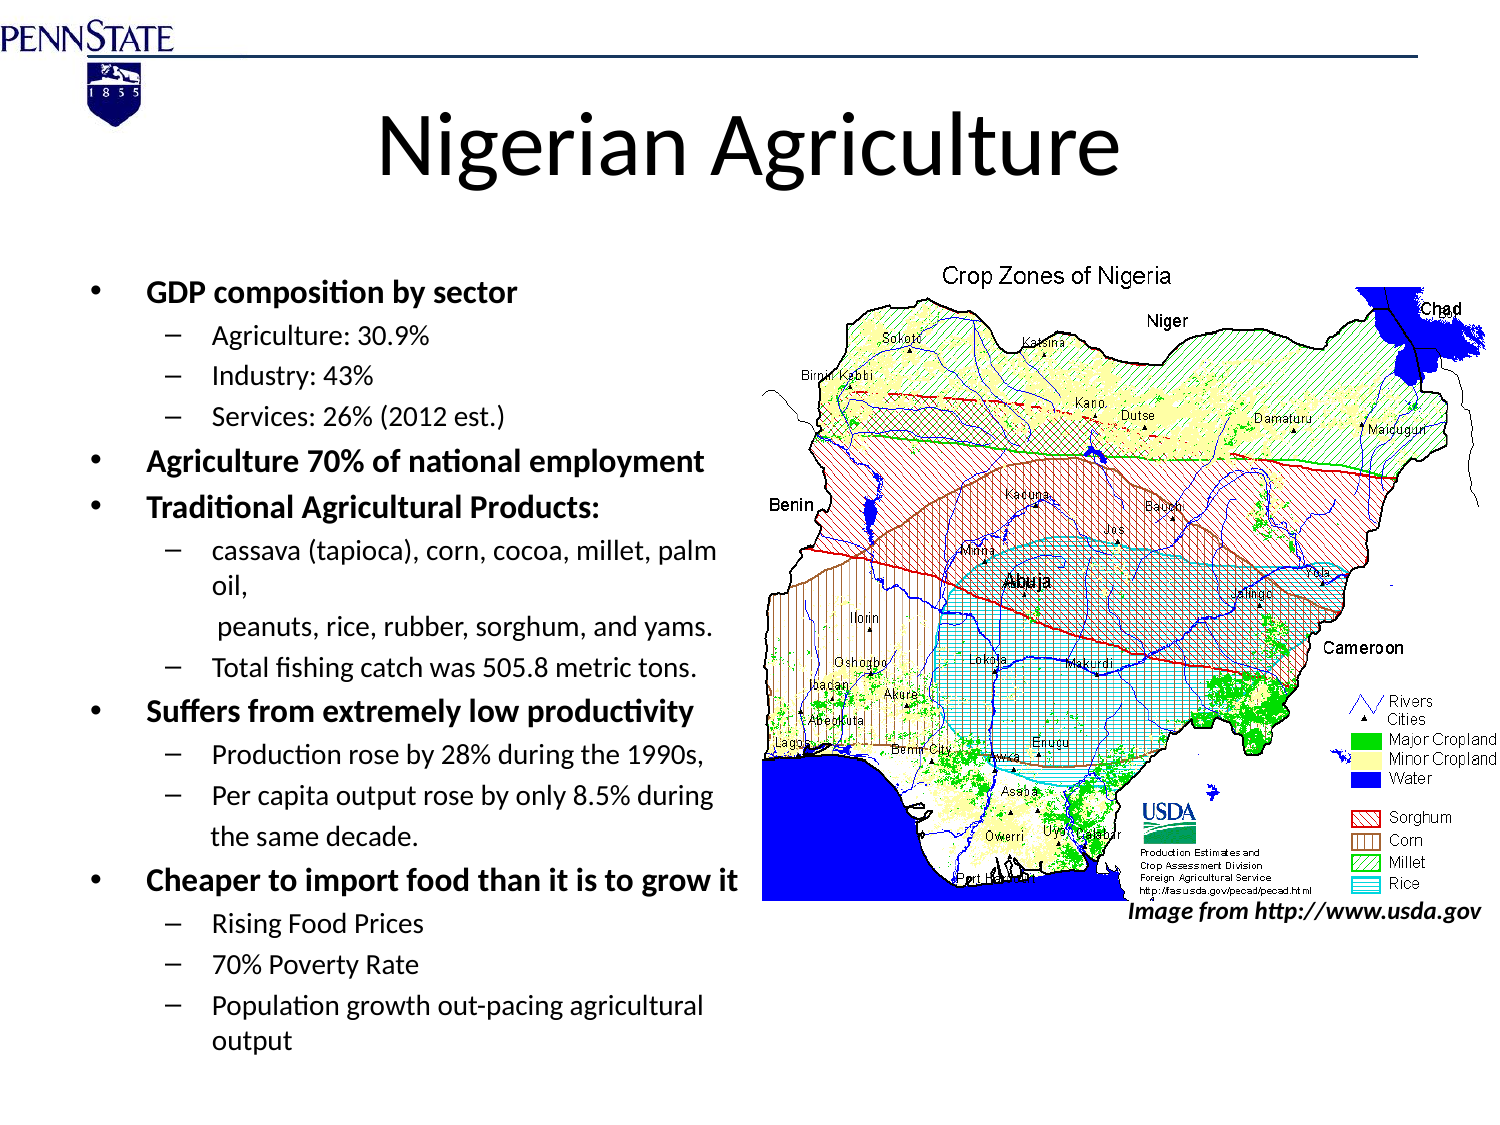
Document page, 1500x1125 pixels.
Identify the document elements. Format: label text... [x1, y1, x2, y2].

text_box Image from http://www.usda.gov [1113, 910, 1498, 933]
title Nigerian Agriculture [75, 45, 1425, 233]
picture [762, 262, 1500, 903]
picture [0, 1, 248, 169]
list GDP composition by sector Agriculture: 30.9% Industry: 43% Services: 26% (2012 est.) Agriculture 70% of national employment Traditional Agricultural Products: cassava (tapioca), corn, cocoa, millet, palm oil, peanuts, rice, rubber, sorghum, and yams. Total fishing catch was 505.8 metric tons. Suffers from extremely low productivity Production rose by 28% during the 1990s, Per capita output rose by only 8.5% during the same decade. Cheaper to import food than it is to grow it Rising Food Prices 70% Poverty Rate Population growth out-pacing agricultural output [75, 262, 775, 1100]
